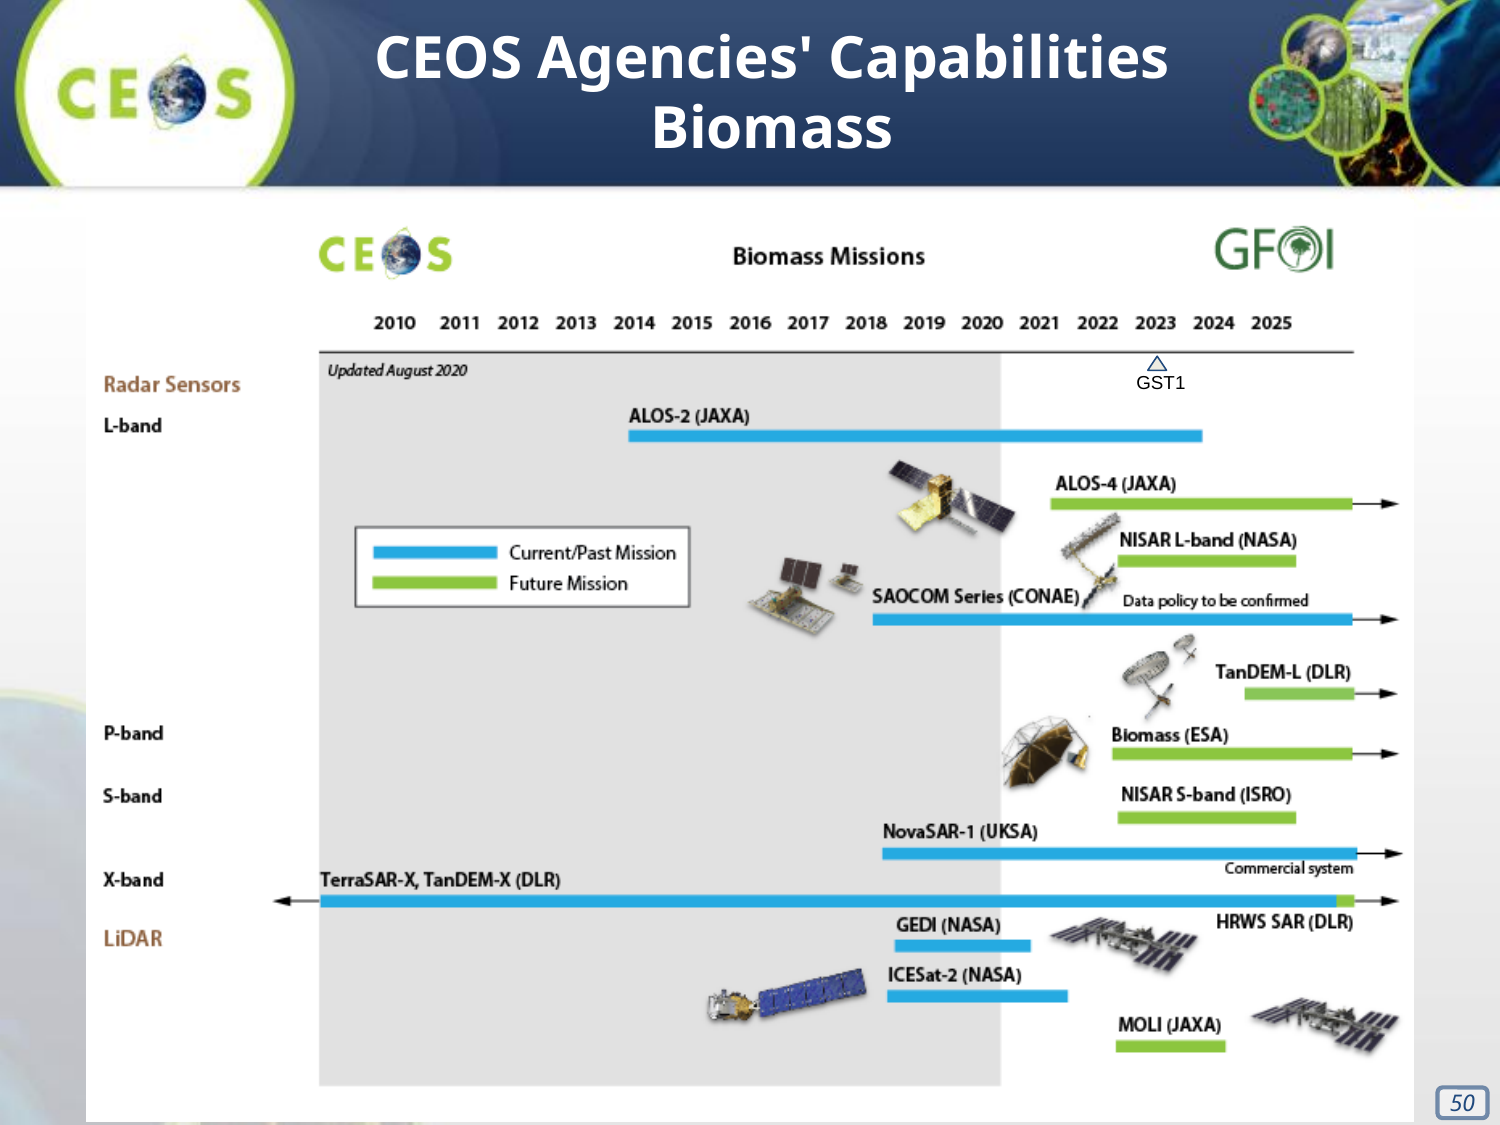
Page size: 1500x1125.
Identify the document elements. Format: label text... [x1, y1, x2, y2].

list CEOS Agencies' Capabilities Biomass [324, 12, 1219, 163]
picture [0, 0, 1500, 1125]
slide_number ‹#› [1435, 1085, 1490, 1121]
